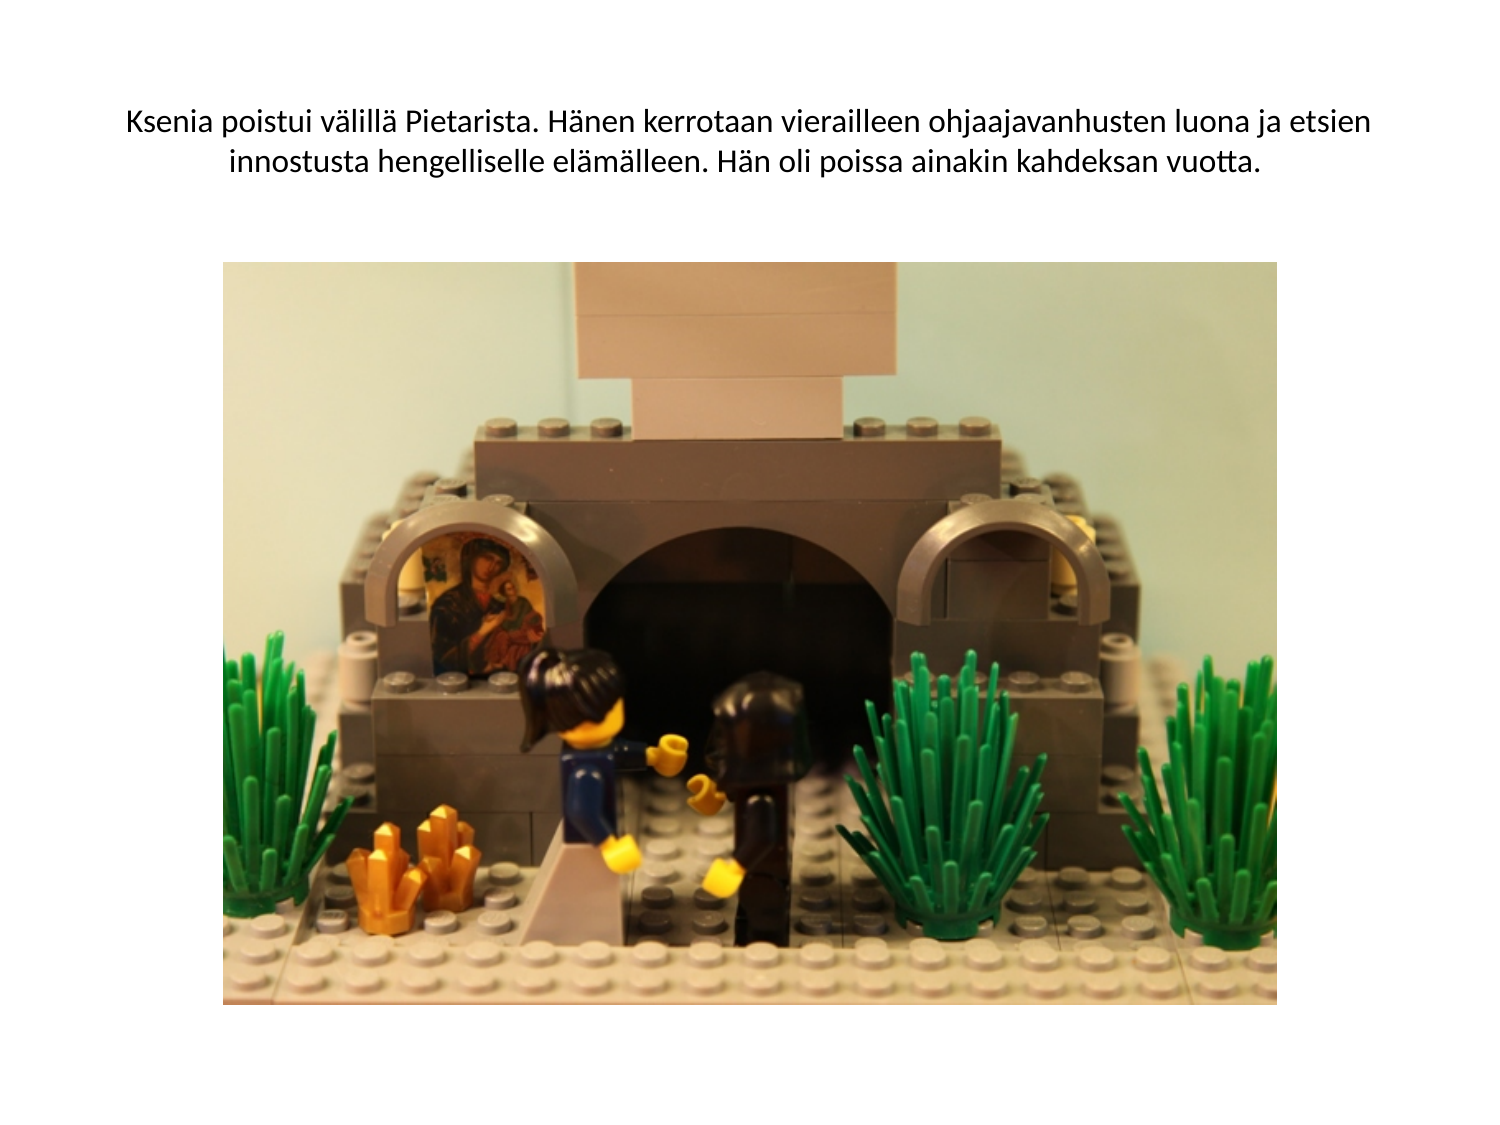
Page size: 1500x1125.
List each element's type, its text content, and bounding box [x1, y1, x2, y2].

title Ksenia poistui välillä Pietarista. Hänen kerrotaan vierailleen ohjaajavanhusten luona ja etsien innostusta hengelliselle elämälleen. Hän oli poissa ainakin kahdeksan vuotta. [75, 45, 1425, 233]
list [222, 262, 1278, 1006]
